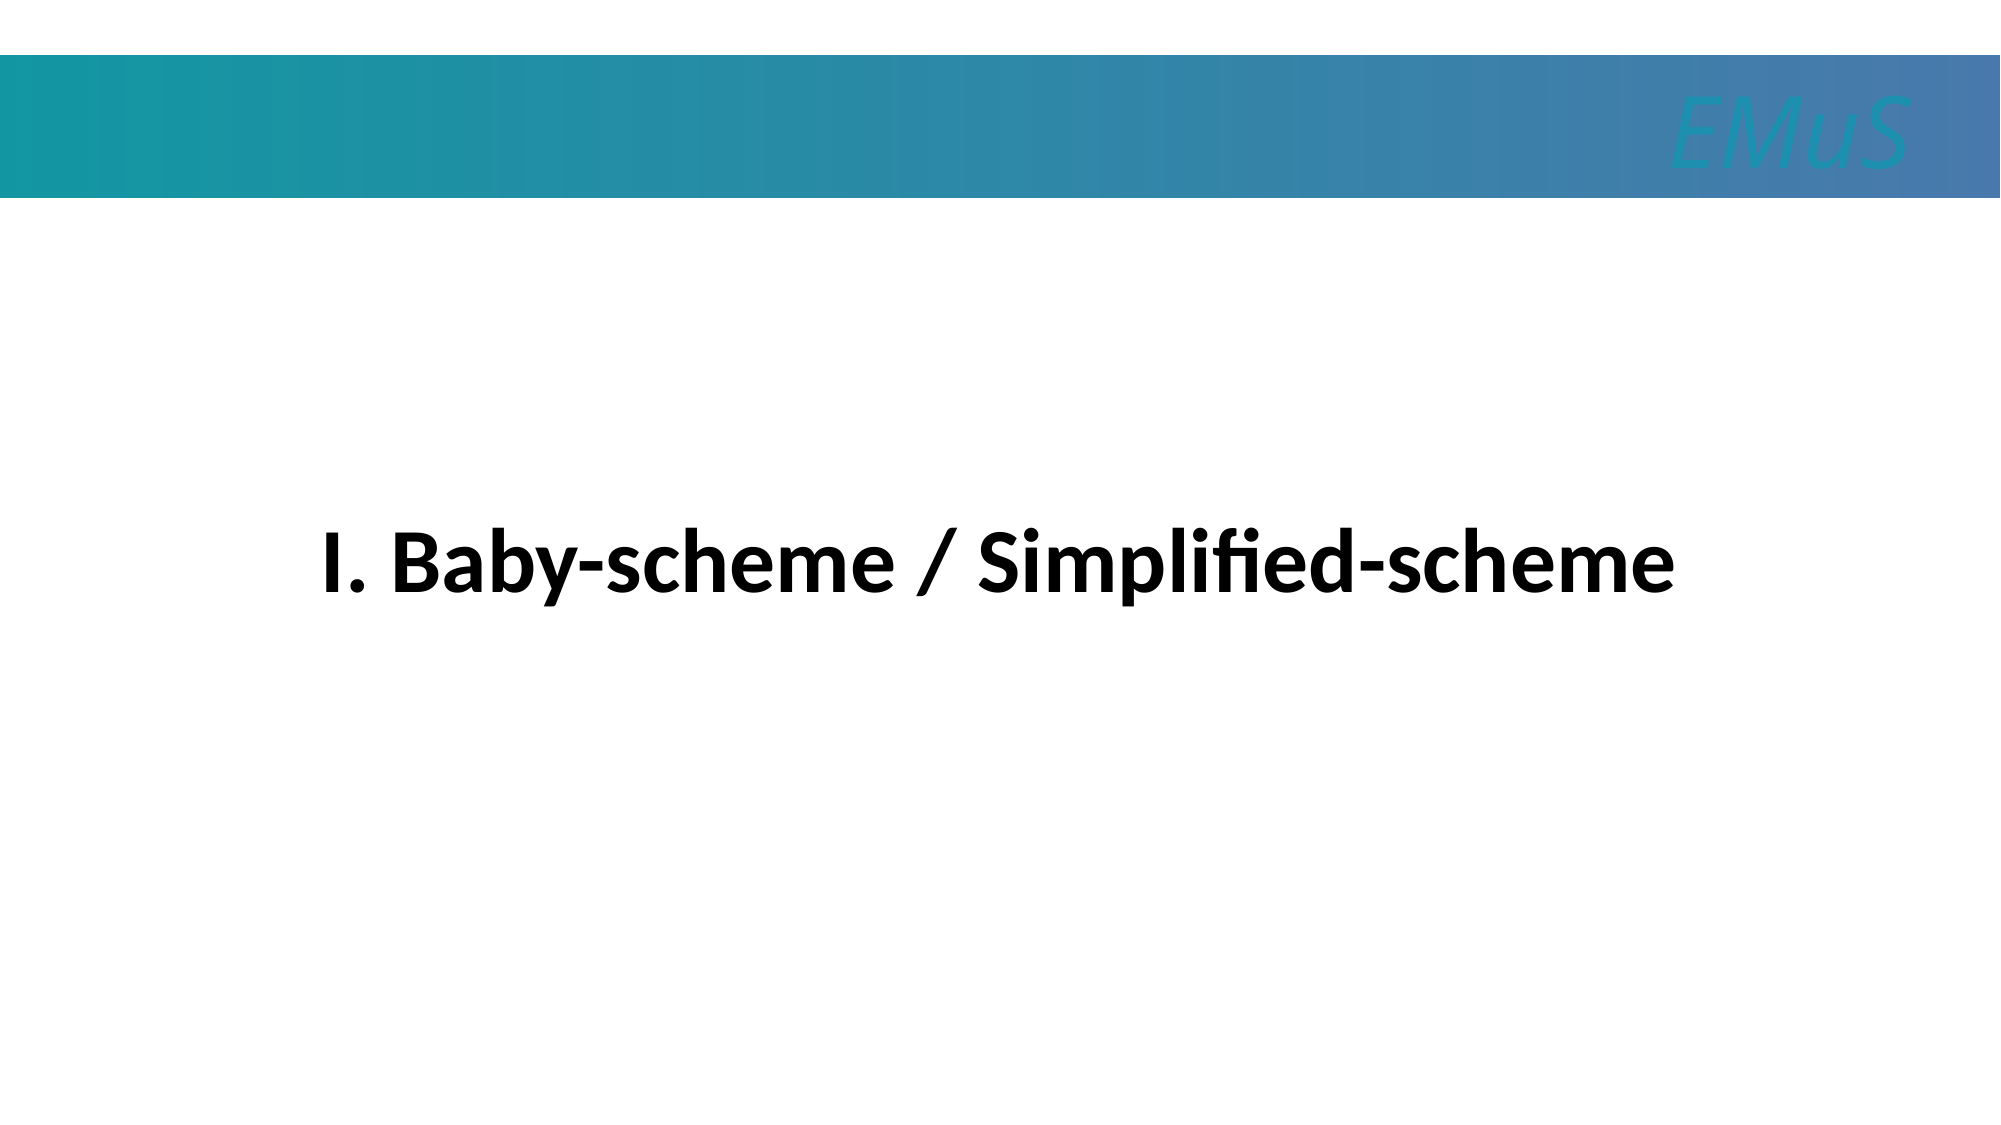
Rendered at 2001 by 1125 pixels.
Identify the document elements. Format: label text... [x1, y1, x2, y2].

text_box [0, 54, 2000, 199]
text_box I. Baby-scheme / Simplified-scheme [249, 366, 1750, 759]
text_box EMuS [1601, 61, 1977, 197]
